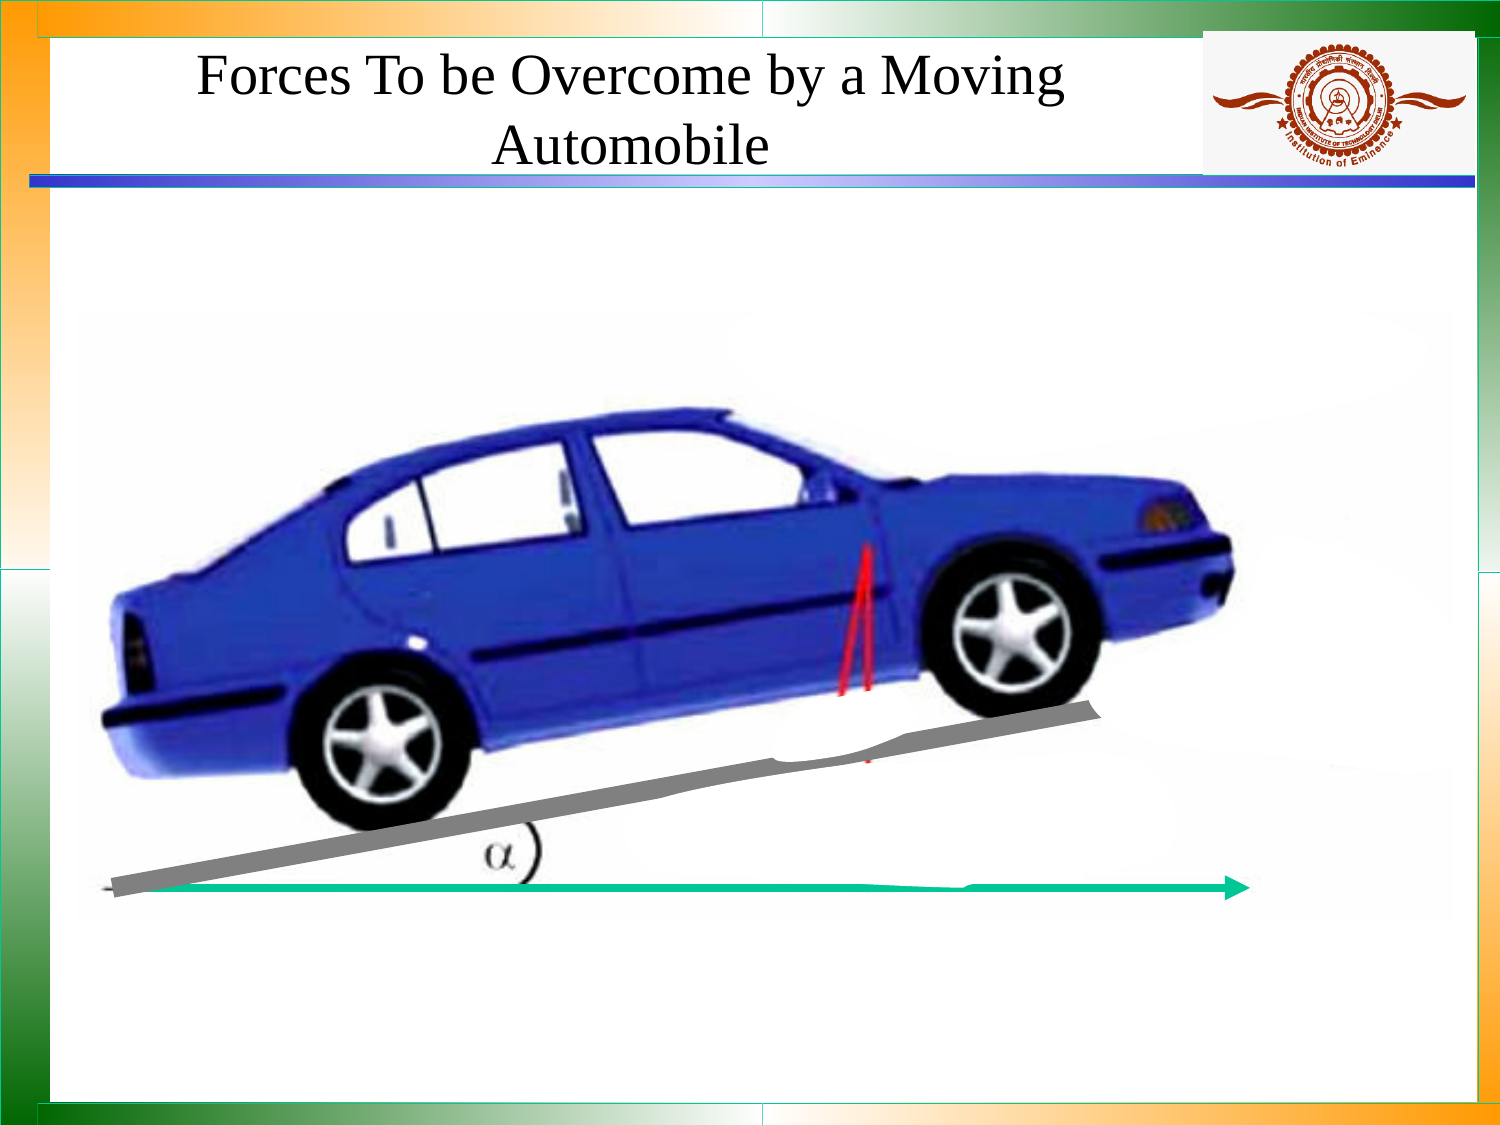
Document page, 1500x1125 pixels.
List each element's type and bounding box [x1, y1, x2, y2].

text_box [0, 0, 1500, 1125]
